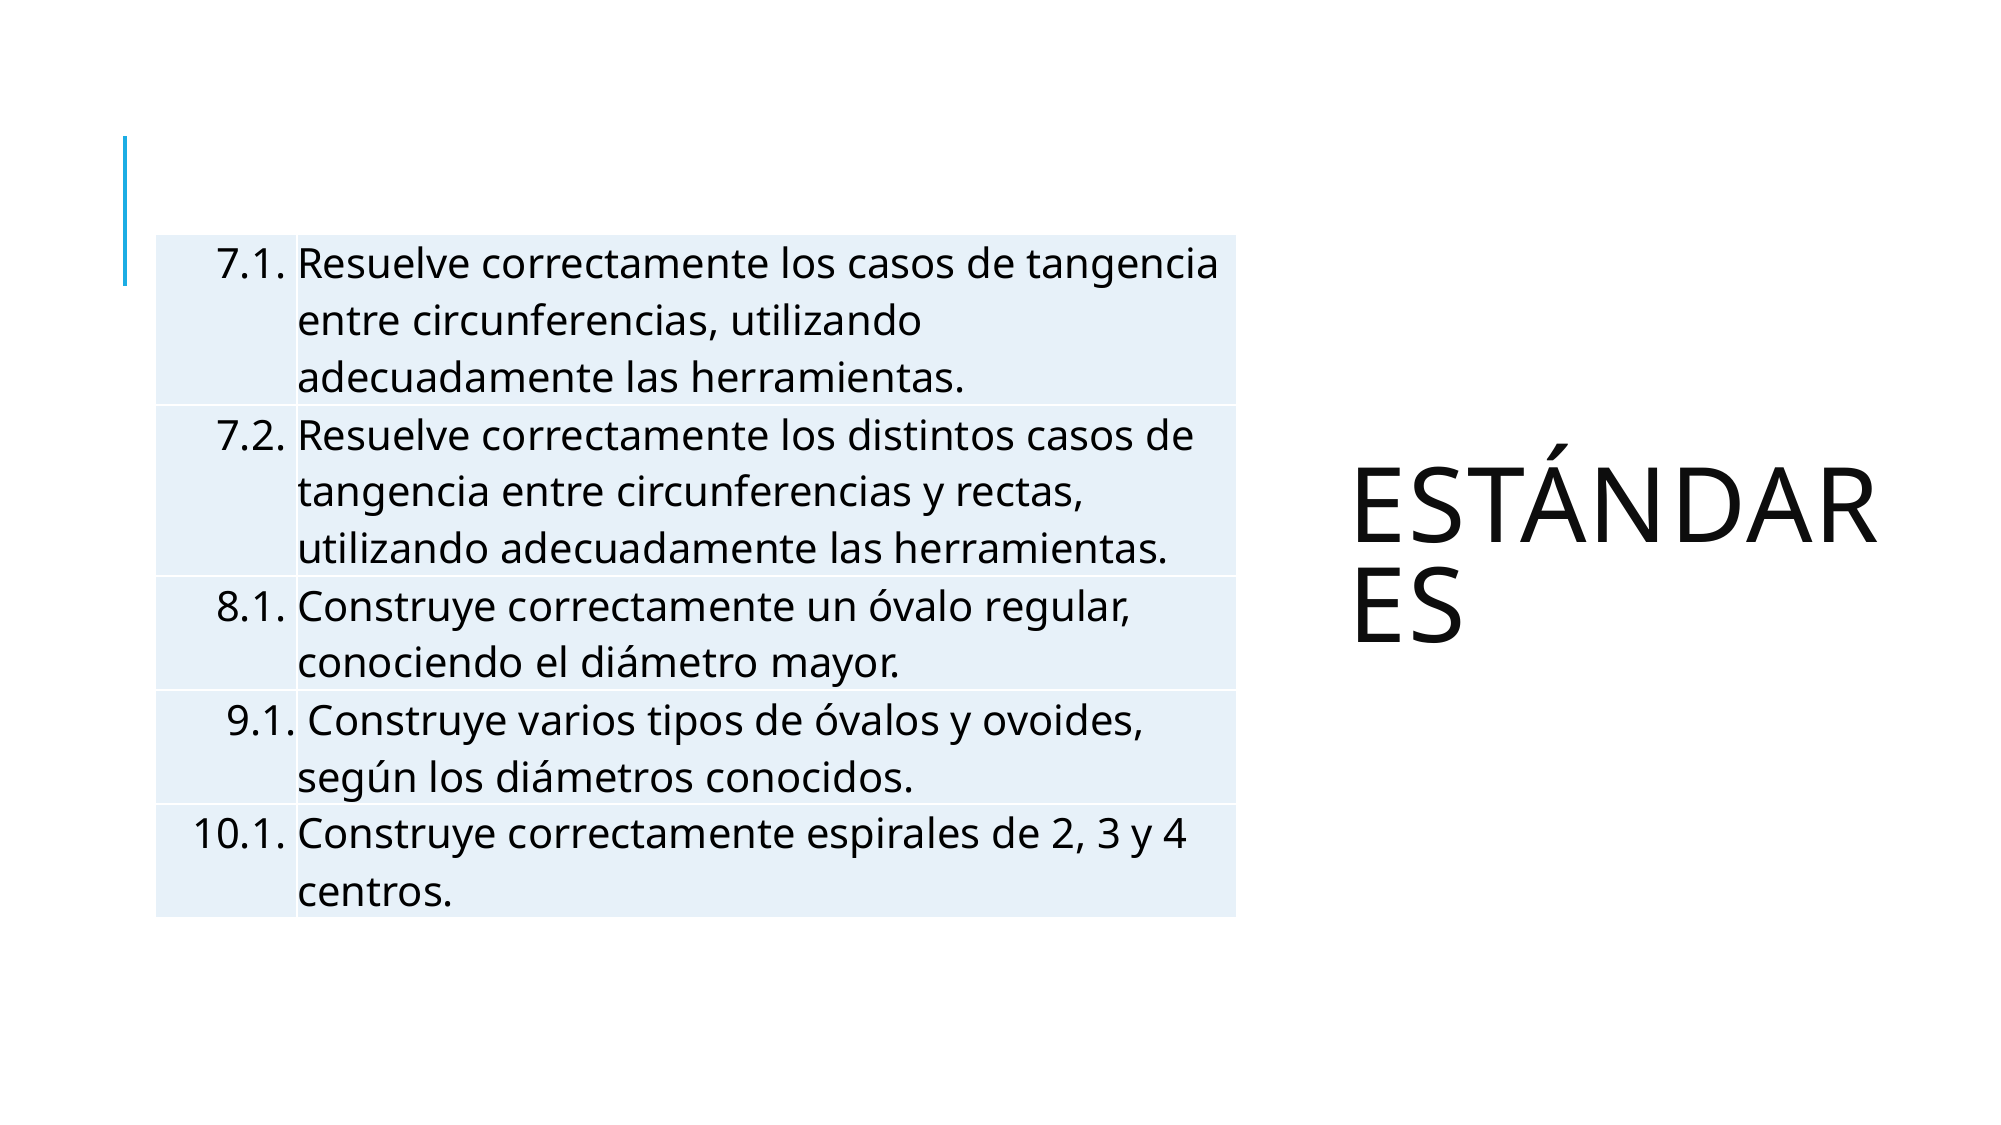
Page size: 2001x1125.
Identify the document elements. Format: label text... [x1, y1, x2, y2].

table_cell Construye correctamente un óvalo regular, conociendo el diámetro mayor. [298, 577, 1236, 689]
table_cell Construye varios tipos de óvalos y ovoides, según los diámetros conocidos. [298, 691, 1236, 803]
table_header Resuelve correctamente los casos de tangencia entre circunferencias, utilizando adecuadamente las herramientas. [298, 235, 1236, 404]
table_cell 10.1. [156, 805, 296, 917]
table_cell 8.1. [156, 577, 296, 689]
table_header 7.1. [156, 235, 296, 404]
table_cell Resuelve correctamente los distintos casos de tangencia entre circunferencias y rectas, utilizando adecuadamente las herramientas. [298, 406, 1236, 575]
title Estándares [1333, 105, 1904, 1020]
table_cell 7.2. [156, 406, 296, 575]
table_cell Construye correctamente espirales de 2, 3 y 4 centros. [298, 805, 1236, 917]
table_cell 9.1. [156, 691, 296, 803]
